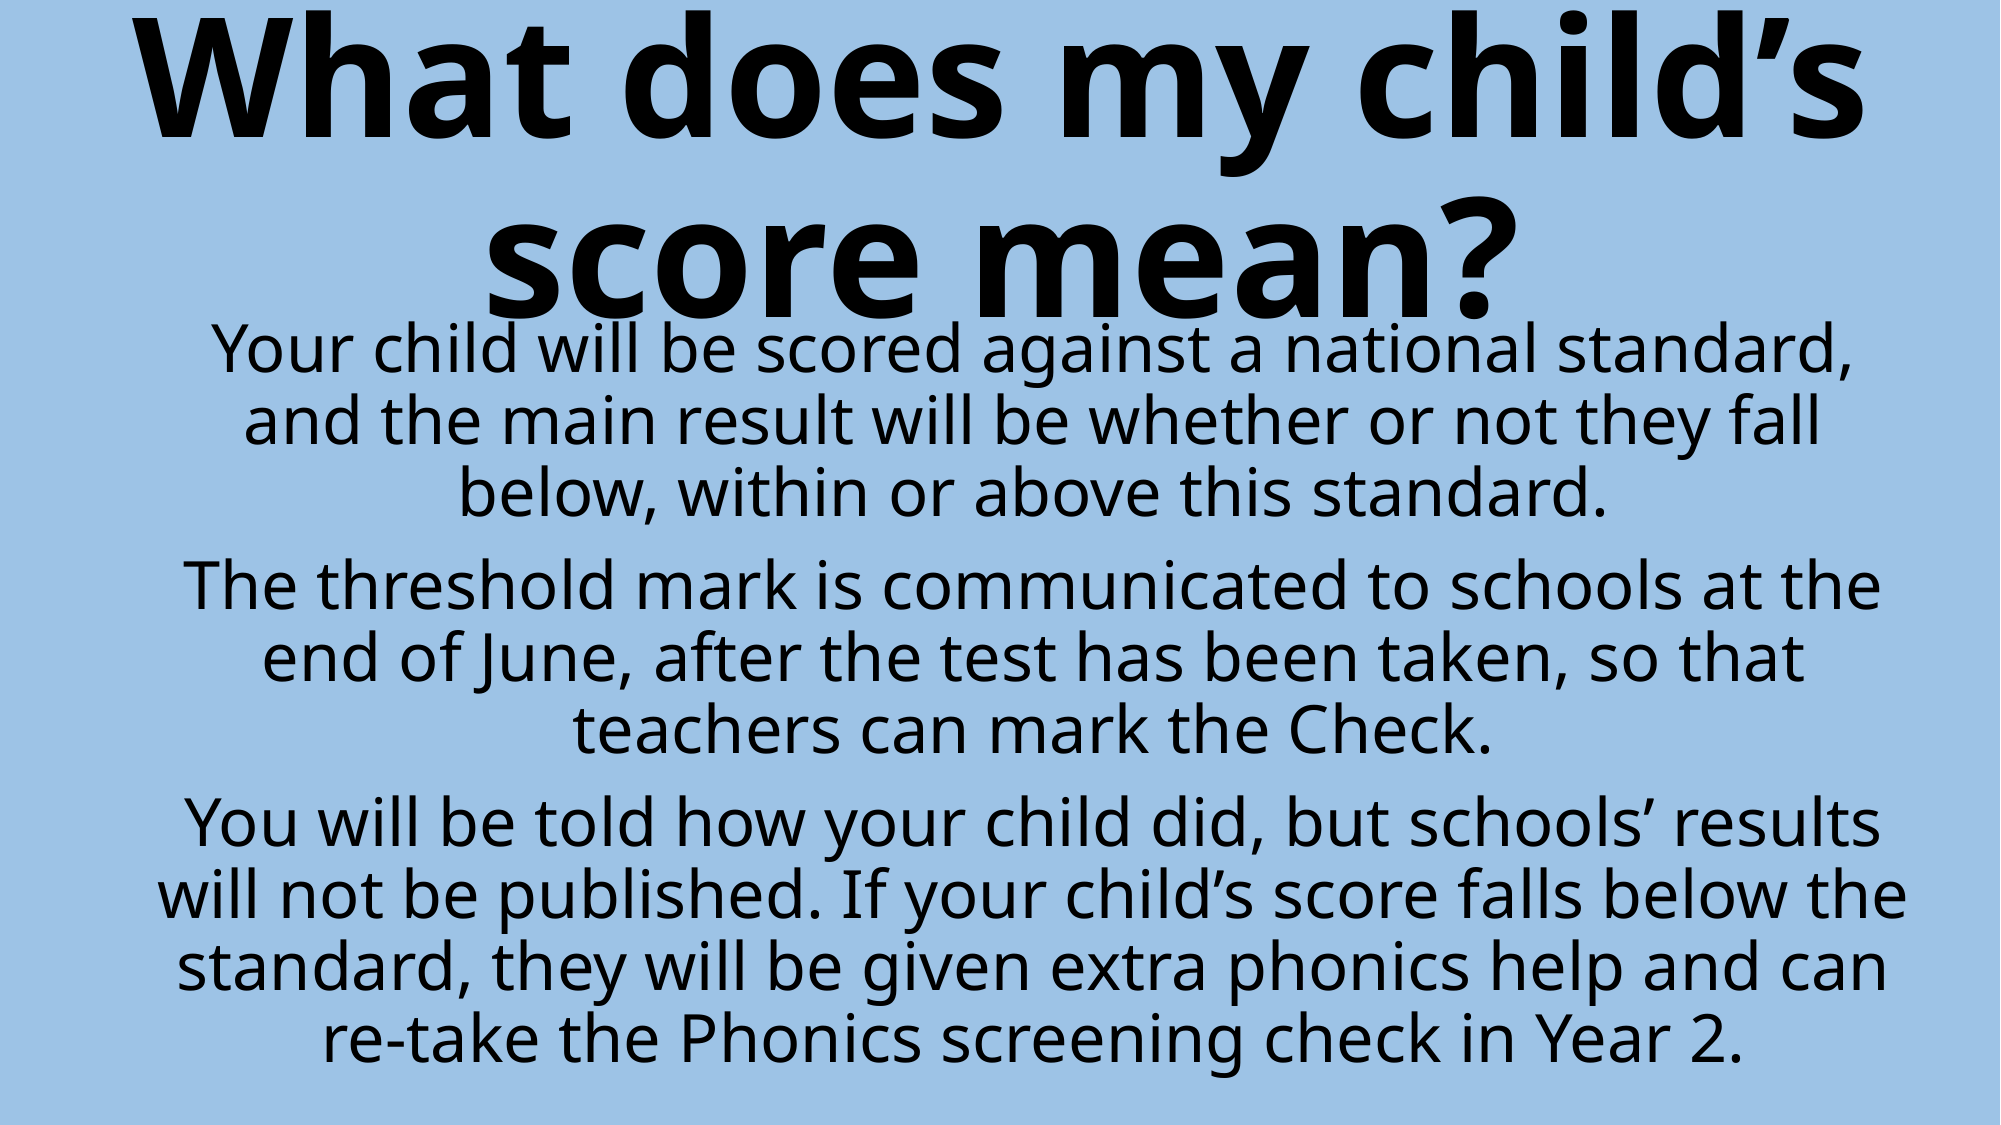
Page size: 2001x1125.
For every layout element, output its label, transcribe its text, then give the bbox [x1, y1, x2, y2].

subtitle Your child will be scored against a national standard, and the main result will be whether or not they fall below, within or above this standard. The threshold mark is communicated to schools at the end of June, after the test has been taken, so that teachers can mark the Check. You will be told how your child did, but schools’ results will not be published. If your child’s score falls below the standard, they will be given extra phonics help and can re-take the Phonics screening check in Year 2. [132, 307, 1937, 1125]
title What does my child’s score mean? [66, 0, 1937, 362]
